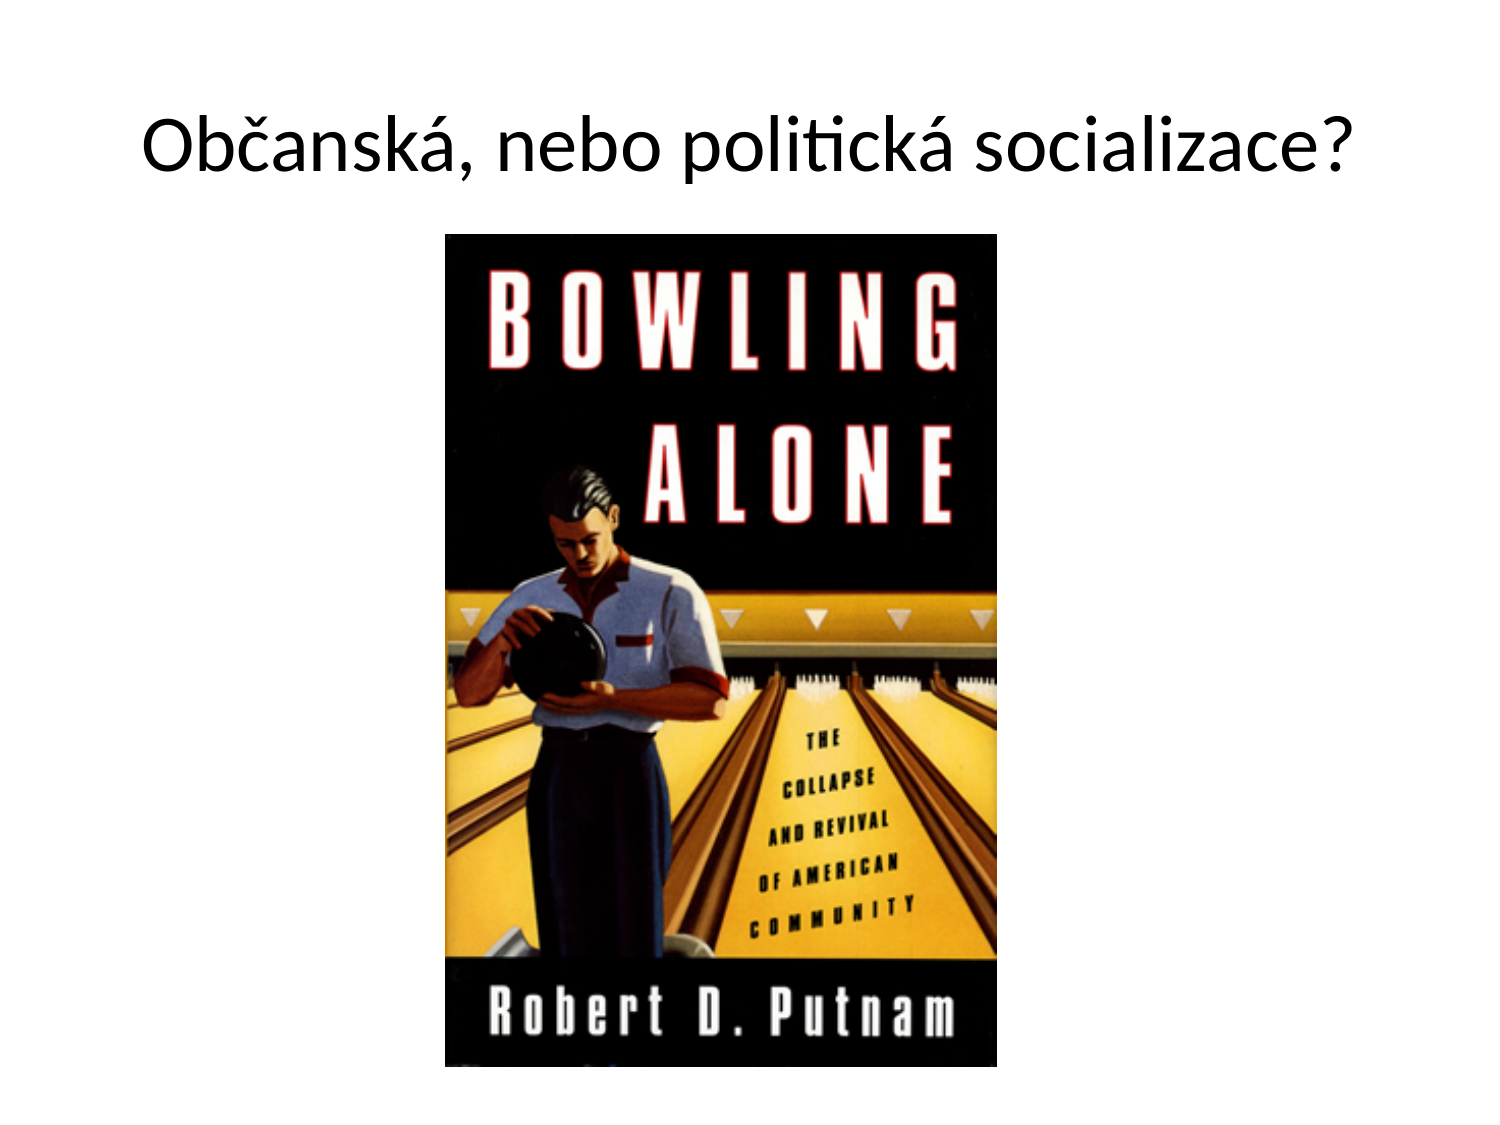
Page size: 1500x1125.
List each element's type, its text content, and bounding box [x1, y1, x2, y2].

title Občanská, nebo politická socializace? [75, 45, 1425, 233]
picture [445, 234, 998, 1067]
